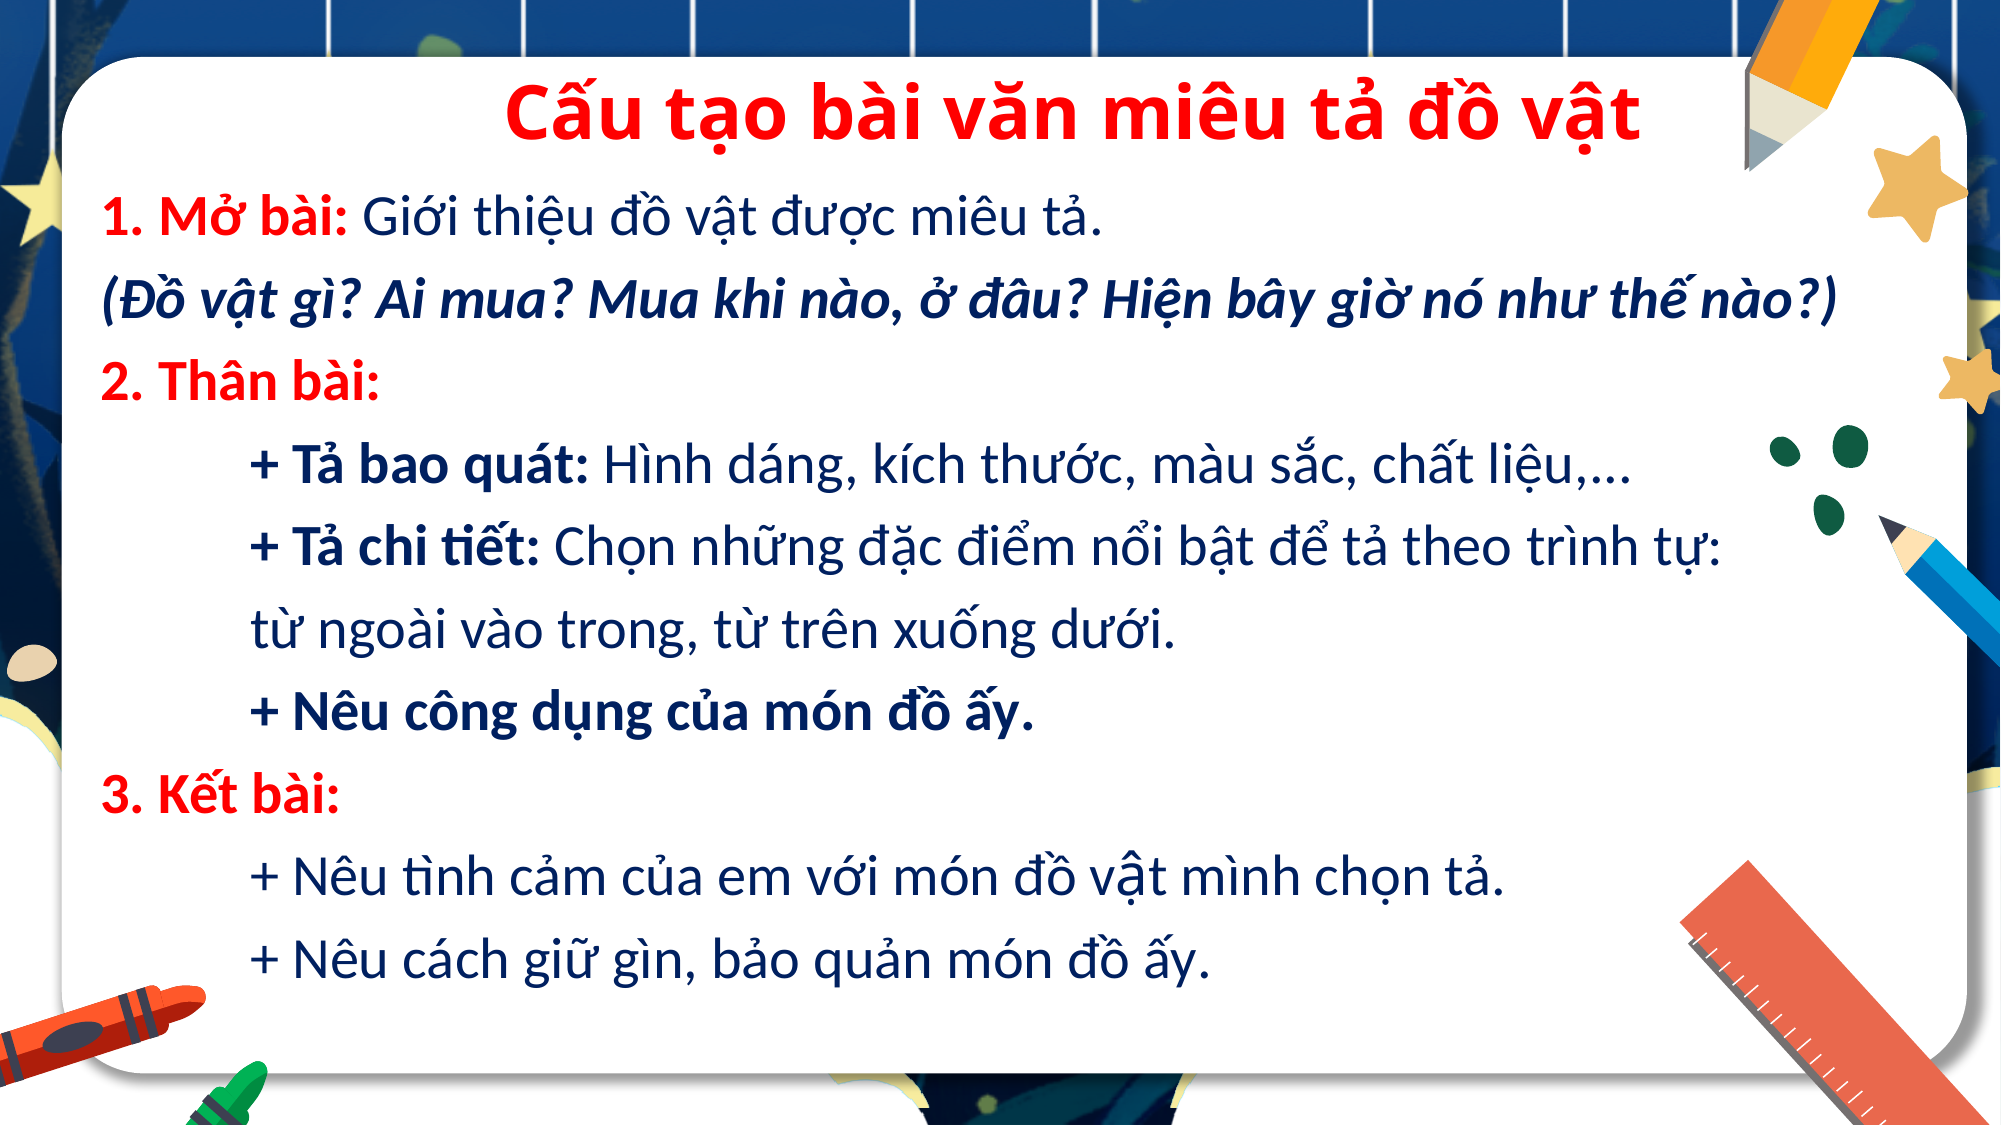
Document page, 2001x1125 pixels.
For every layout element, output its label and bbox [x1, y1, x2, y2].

text_box [1859, 0, 1864, 207]
picture [0, 0, 2001, 1125]
text_box [0, 0, 2000, 274]
text_box [1864, 0, 1954, 209]
text_box [1838, 577, 2000, 708]
text_box [1658, 889, 2000, 1125]
text_box [0, 985, 268, 1125]
text_box [0, 623, 58, 739]
text_box [1760, 429, 1873, 528]
